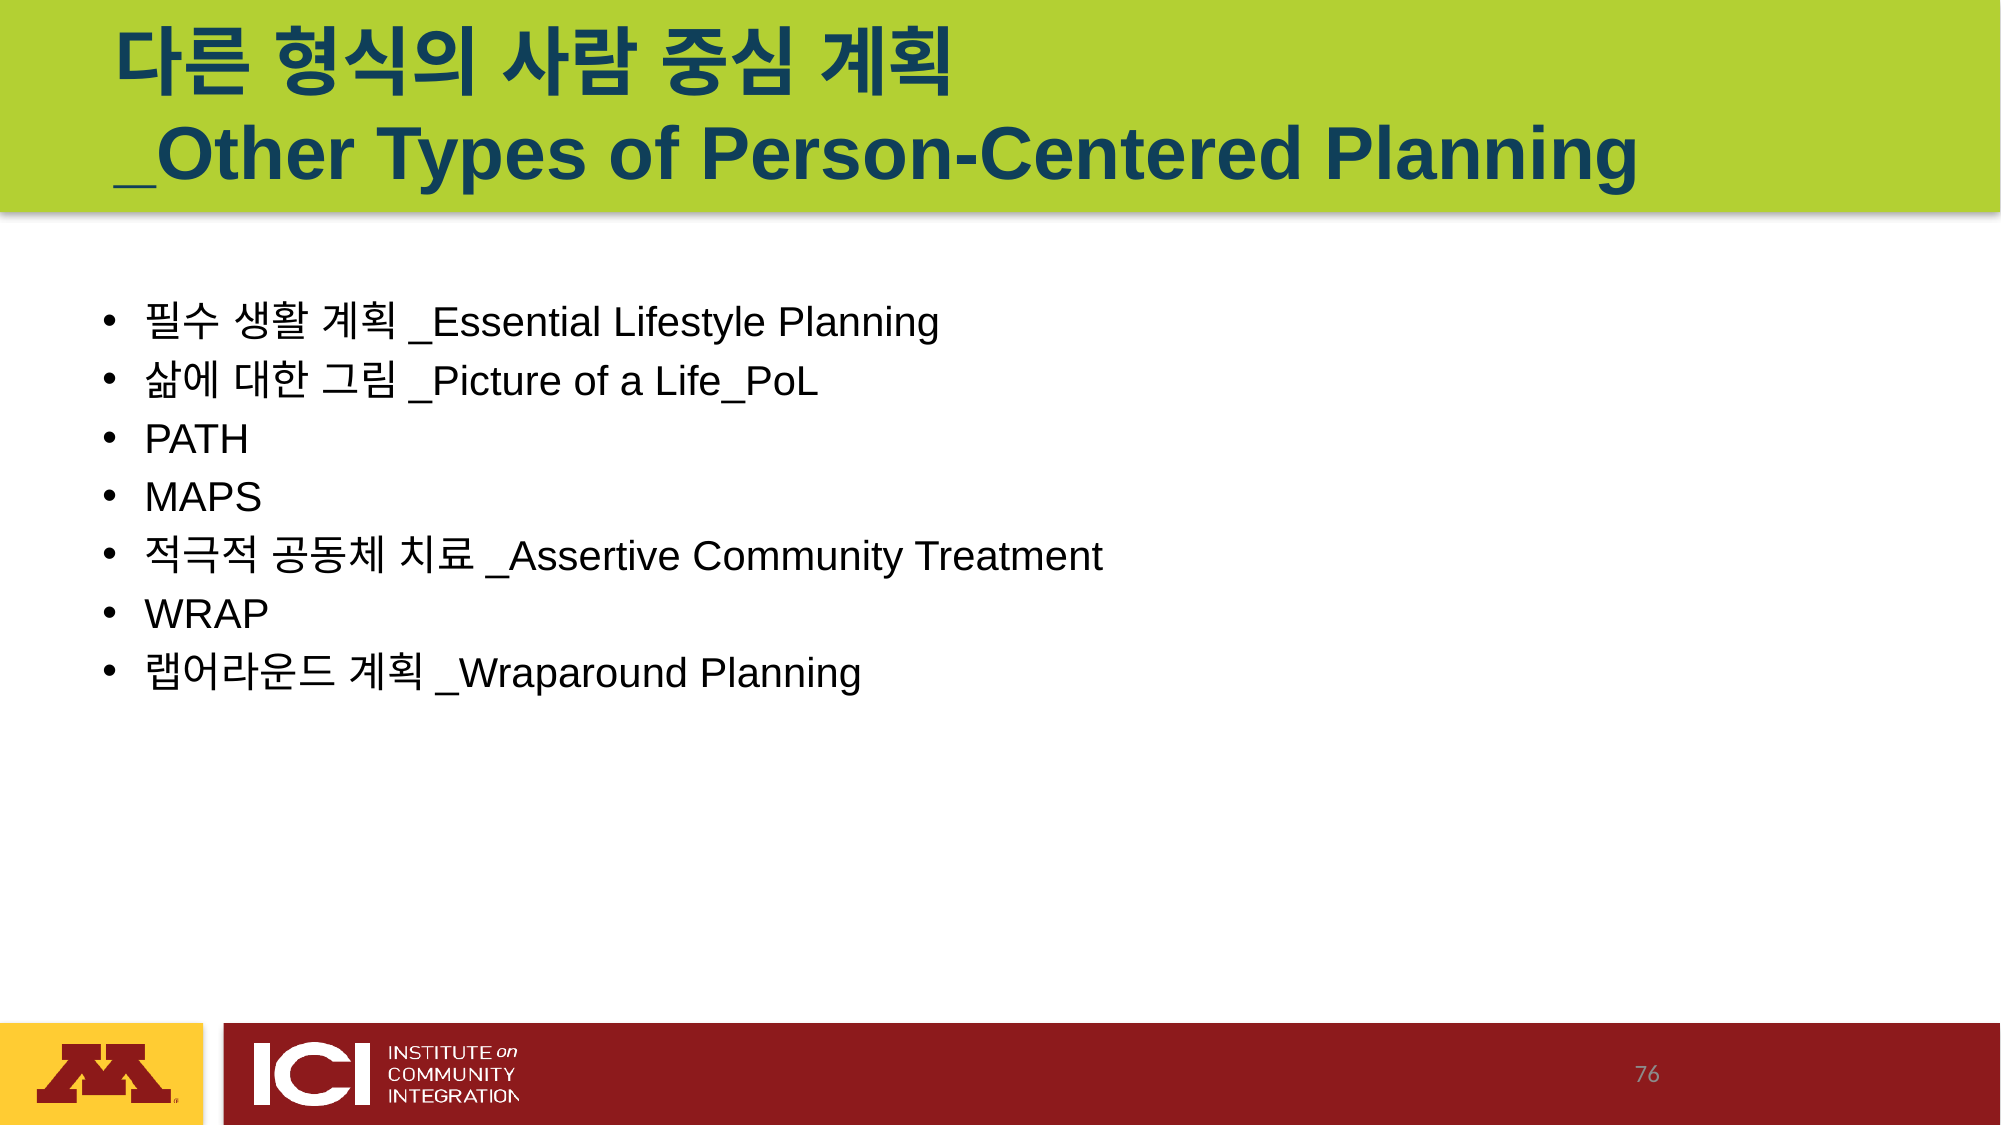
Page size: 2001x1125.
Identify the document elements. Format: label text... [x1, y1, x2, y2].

slide_number 76 [1325, 1042, 1675, 1103]
text_box 필수 생활 계획_Essential Lifestyle Planning 삶에 대한 그림_Picture of a Life_PoL PATH MAPS 적극적 공동체 치료_Assertive Community Treatment WRAP 랩어라운드 계획_Wraparound Planning [87, 287, 1586, 1055]
text_box 다른 형식의 사람 중심 계획 _Other Types of Person-Centered Planning [99, 7, 1825, 225]
